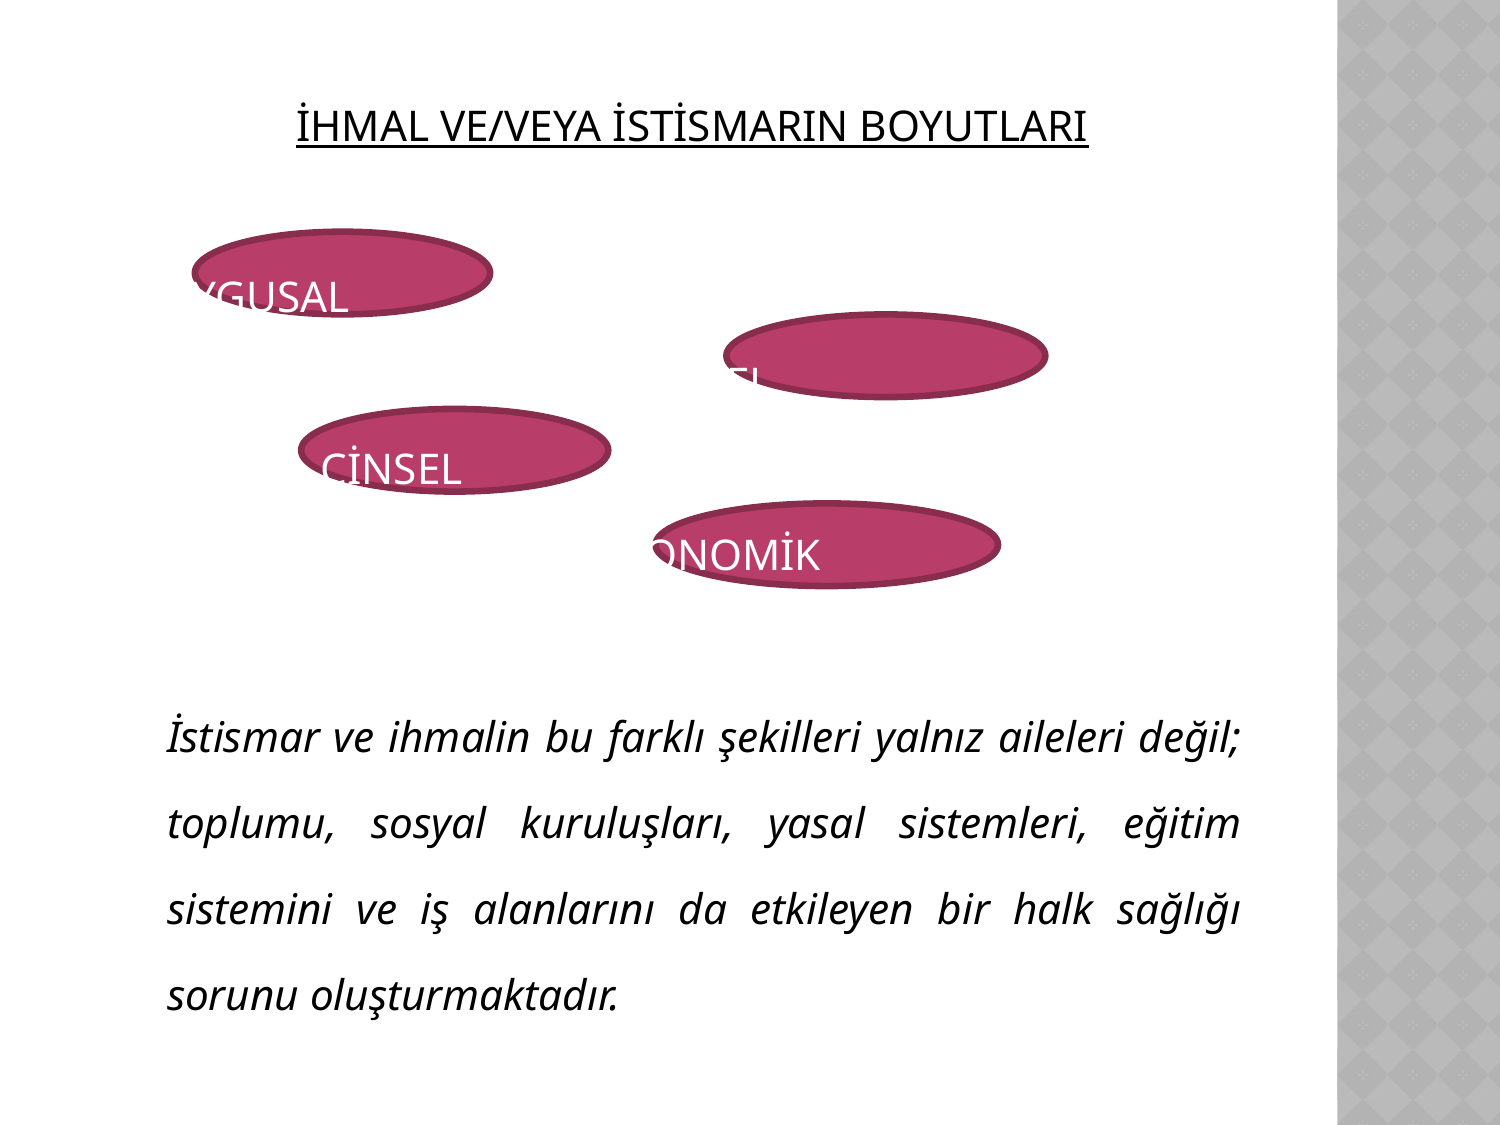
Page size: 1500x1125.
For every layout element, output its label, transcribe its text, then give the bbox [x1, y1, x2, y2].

list İHMAL VE/VEYA İSTİSMARIN BOYUTLARI DUYGUSAL FİZİKSEL CİNSEL EKONOMİK İstismar ve ihmalin bu farklı şekilleri yalnız aileleri değil; toplumu, sosyal kuruluşları, yasal sistemleri, eğitim sistemini ve iş alanlarını da etkileyen bir halk sağlığı sorunu oluşturmaktadır. [75, 66, 1258, 1035]
